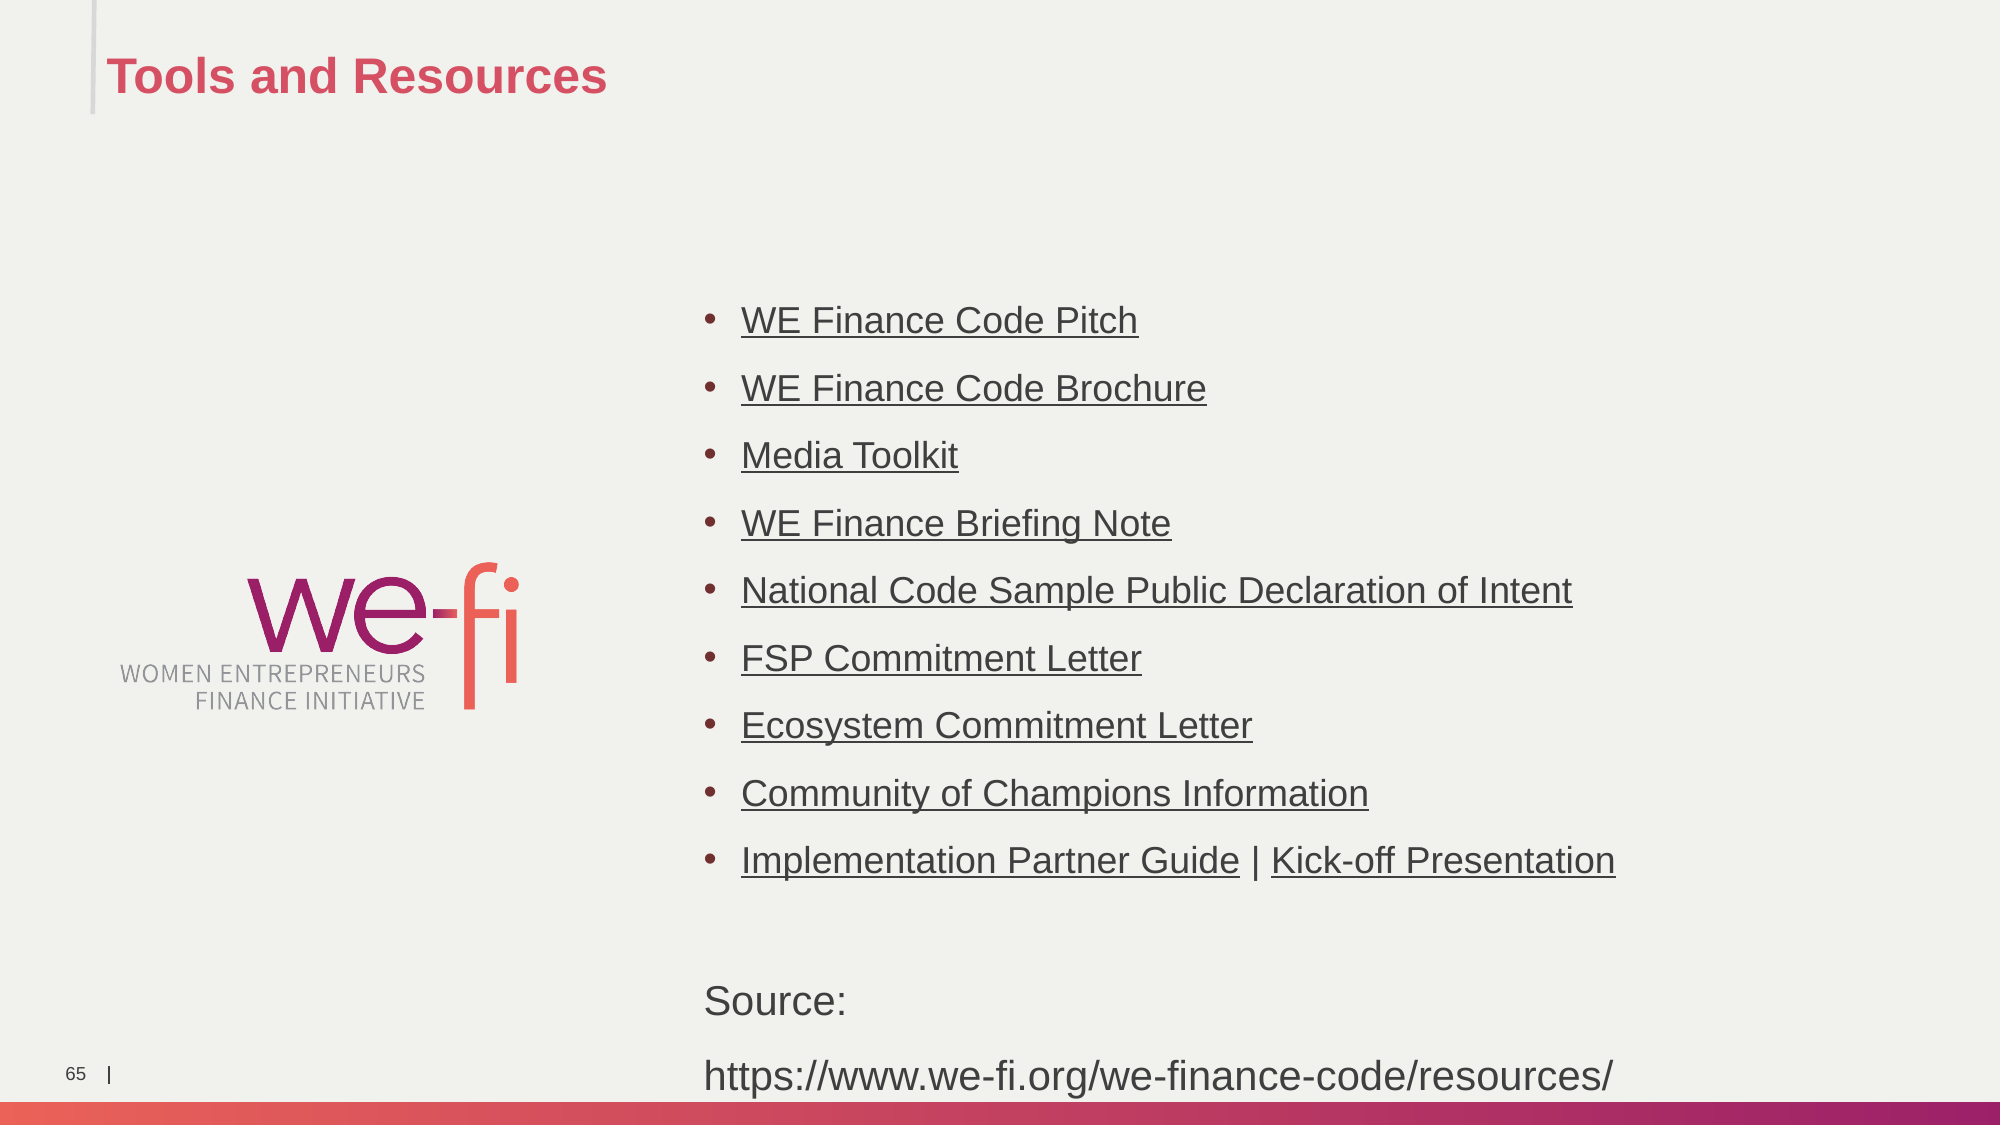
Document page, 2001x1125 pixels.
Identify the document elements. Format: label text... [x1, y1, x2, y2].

picture [119, 562, 520, 711]
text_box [62, 0, 1893, 115]
slide_number 65 [65, 1042, 98, 1103]
text_box WE Finance Code Pitch WE Finance Code Brochure Media Toolkit WE Finance Briefing Note National Code Sample Public Declaration of Intent FSP Commitment Letter Ecosystem Commitment Letter Community of Champions Information Implementation Partner Guide | Kick-off Presentation Source: https://www.we-fi.org/we-finance-code/resources/ [666, 273, 1770, 1018]
